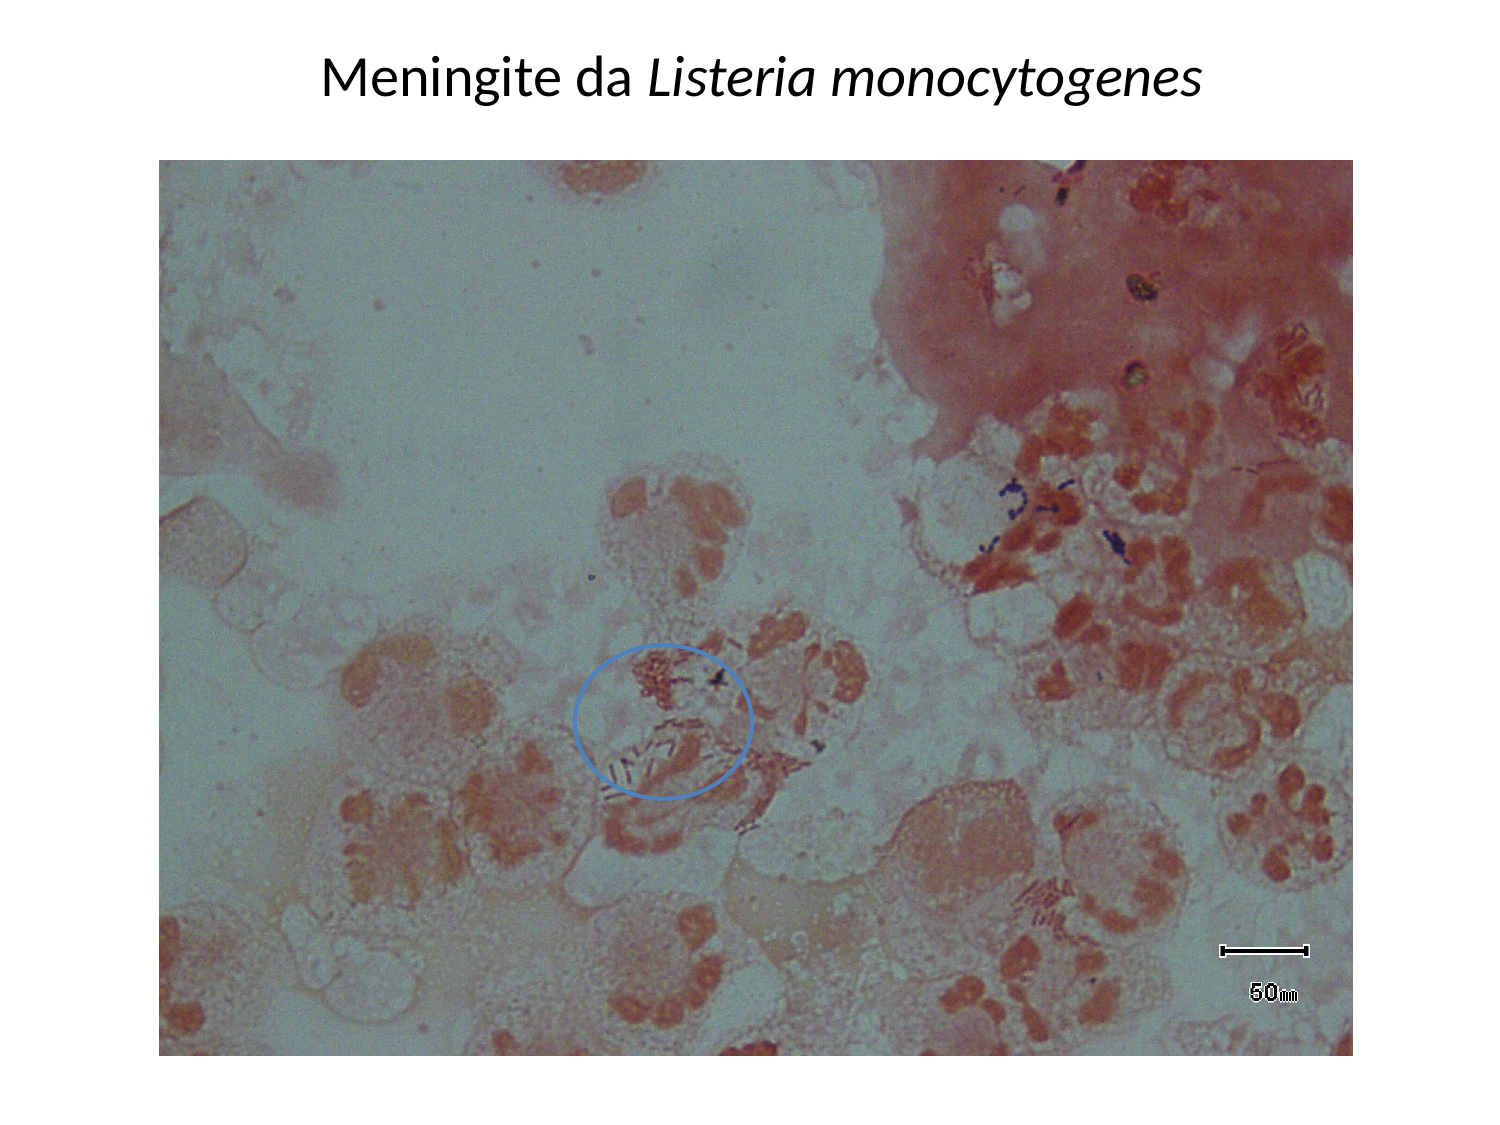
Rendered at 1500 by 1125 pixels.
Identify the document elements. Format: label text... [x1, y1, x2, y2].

picture [159, 160, 1353, 1056]
text_box Meningite da Listeria monocytogenes [305, 30, 1219, 116]
